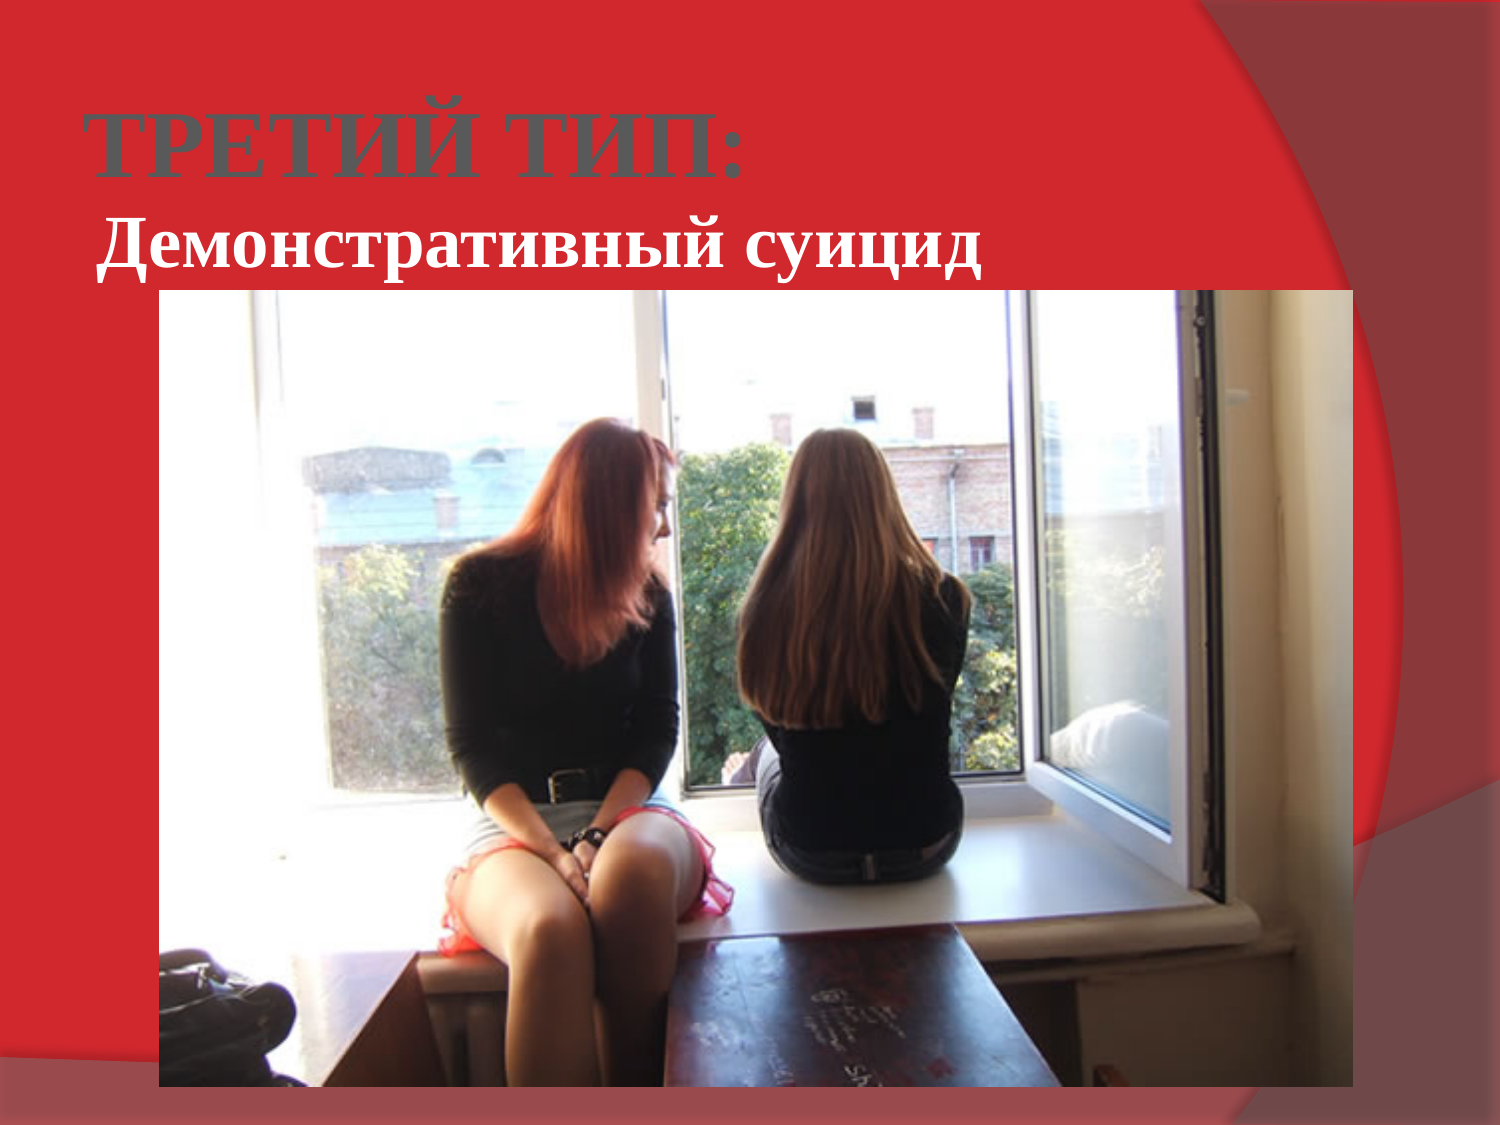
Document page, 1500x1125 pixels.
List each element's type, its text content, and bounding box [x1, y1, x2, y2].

list Демонстративный суицид [75, 184, 1300, 1005]
picture [159, 290, 1353, 1087]
title ТРЕТИЙ ТИП: [75, 45, 1300, 184]
